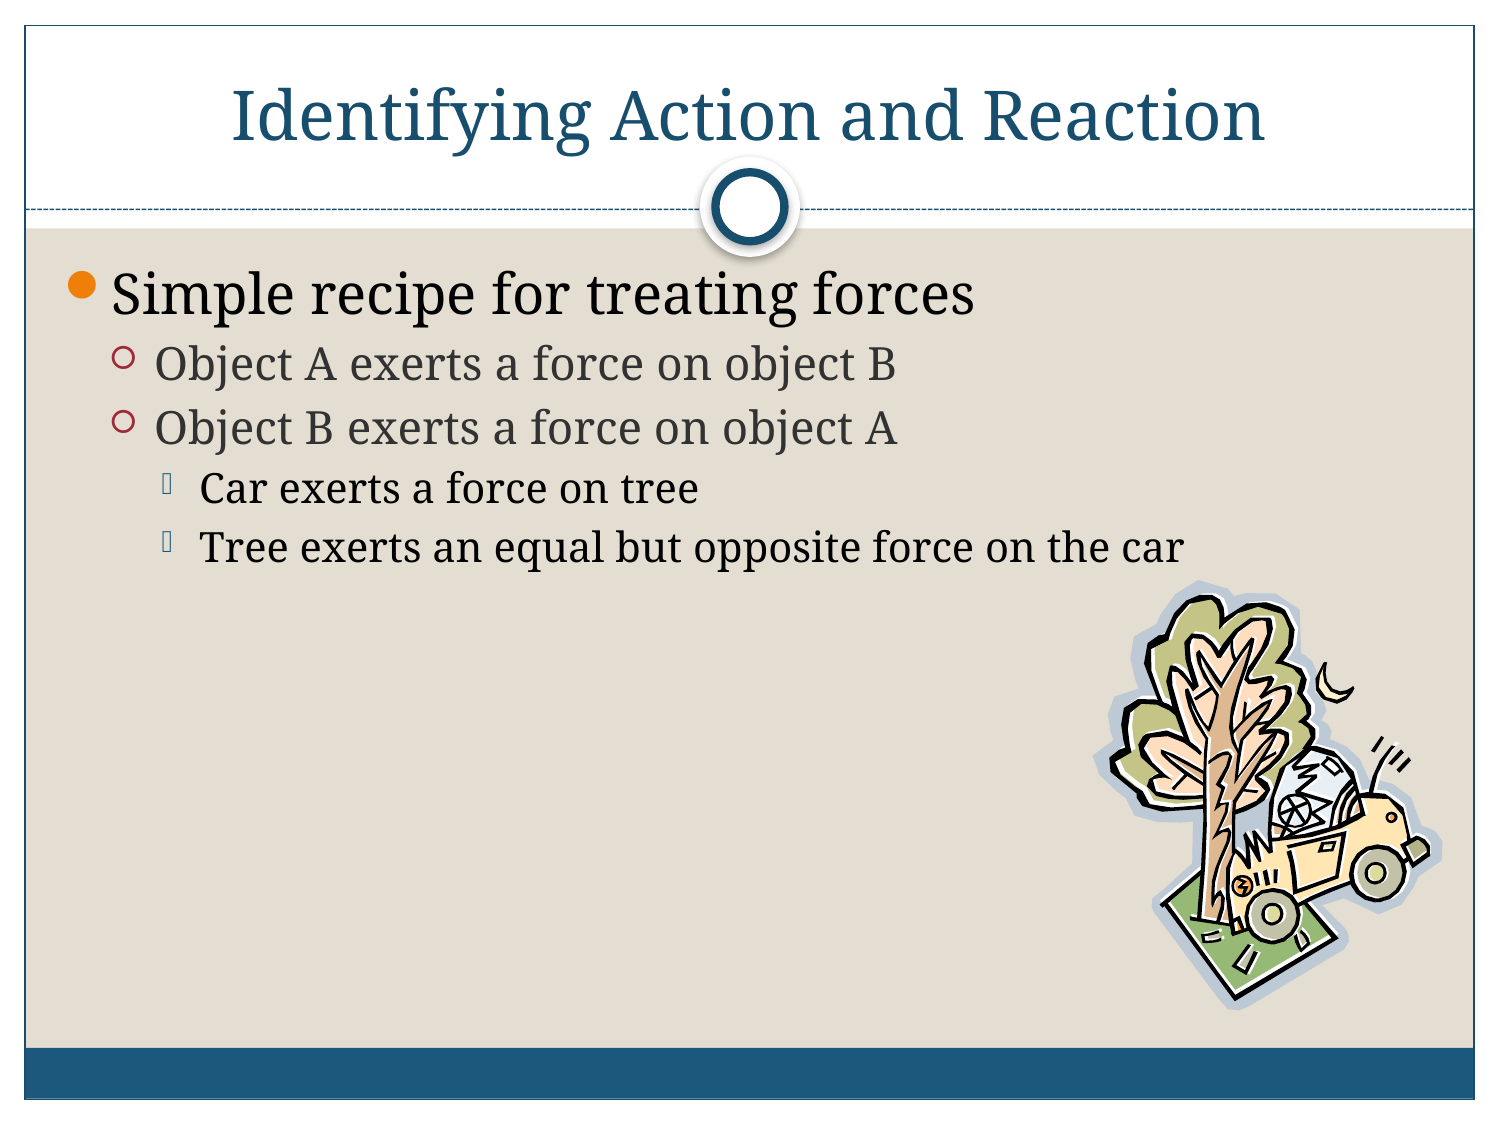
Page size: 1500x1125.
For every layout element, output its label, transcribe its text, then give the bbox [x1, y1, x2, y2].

title Identifying Action and Reaction [49, 37, 1450, 162]
list Simple recipe for treating forces Object A exerts a force on object B Object B exerts a force on object A Car exerts a force on tree Tree exerts an equal but opposite force on the car [49, 250, 1445, 1001]
picture [1087, 574, 1448, 1016]
